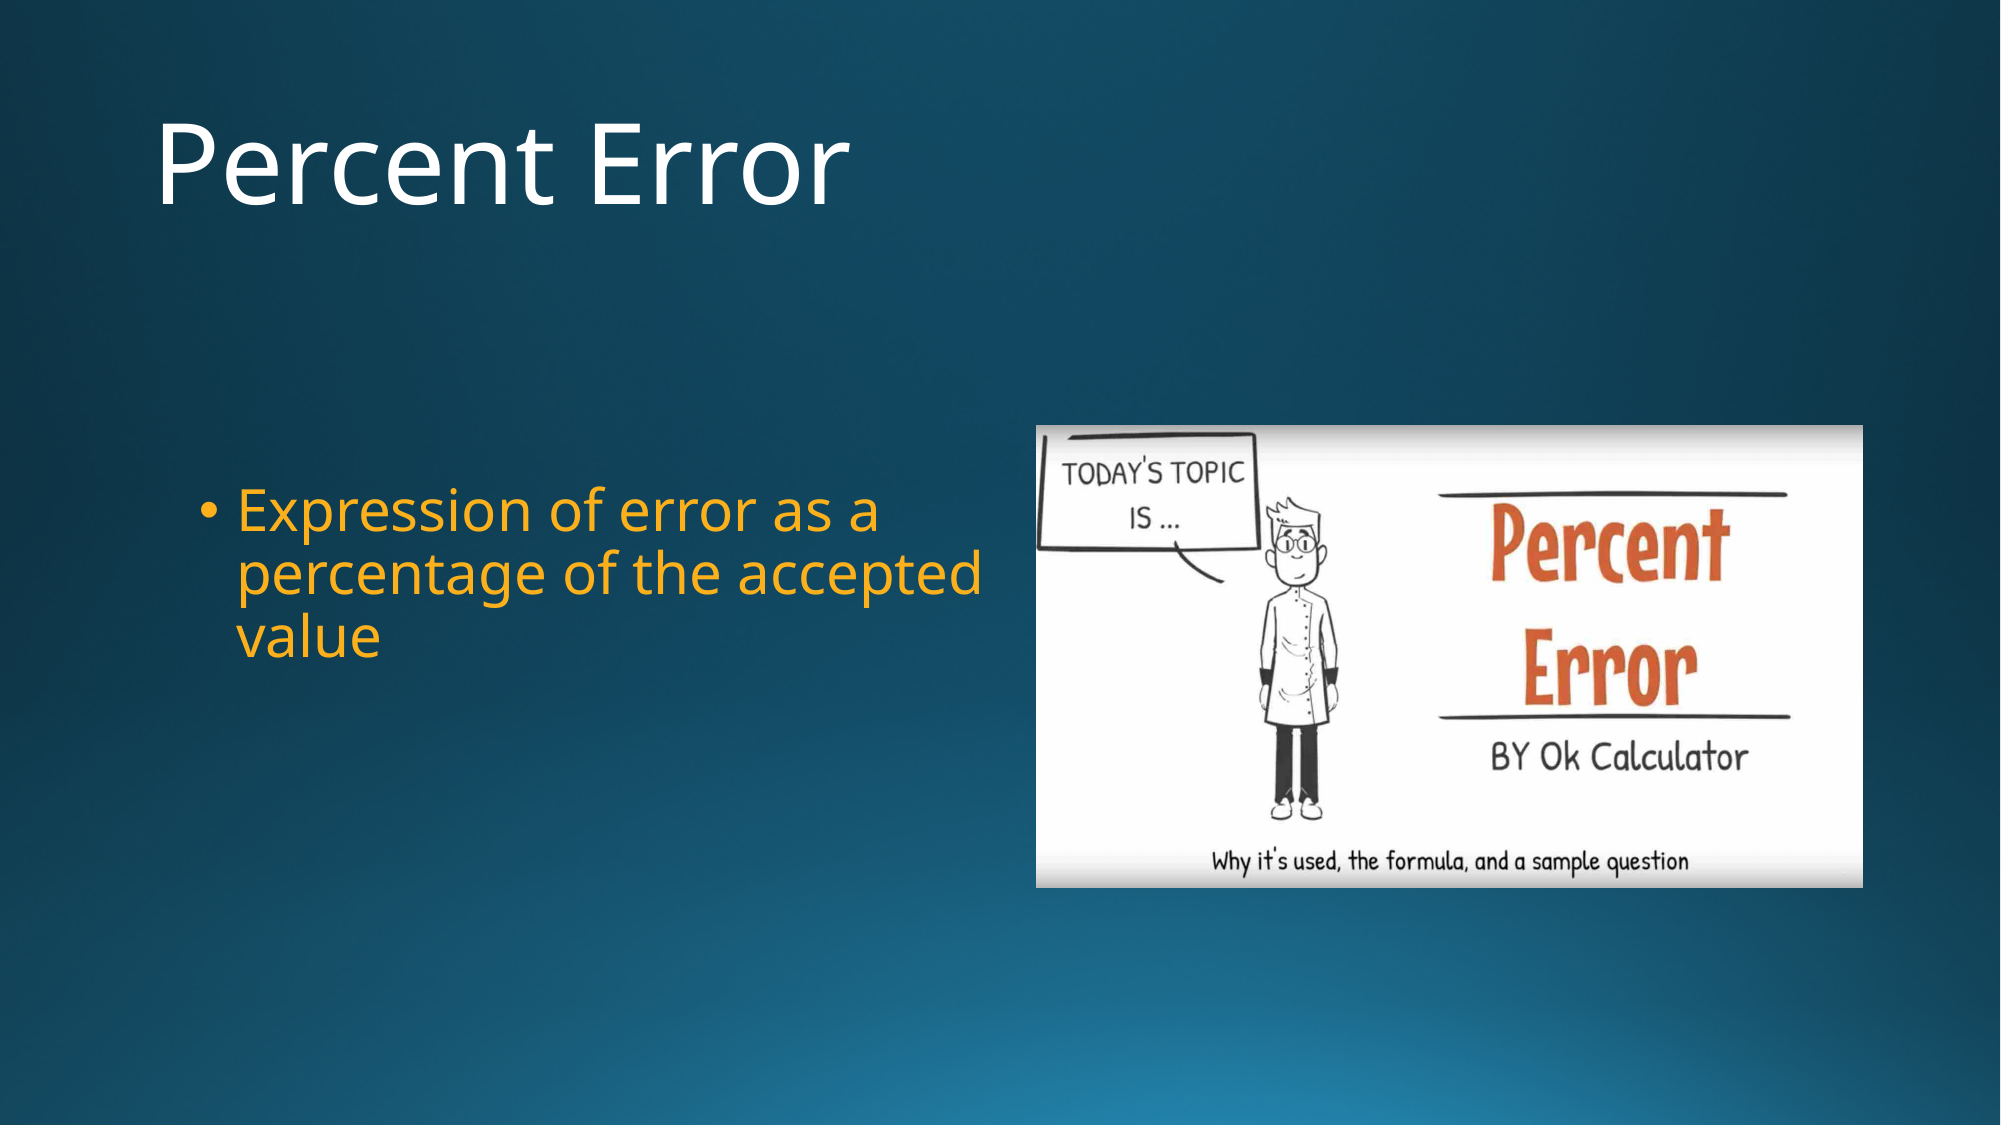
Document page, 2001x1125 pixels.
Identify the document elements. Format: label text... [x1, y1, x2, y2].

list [1036, 425, 1863, 888]
picture [0, 0, 2001, 1125]
list Expression of error as a percentage of the accepted value [183, 299, 1009, 1014]
title Percent Error [137, 59, 1863, 278]
